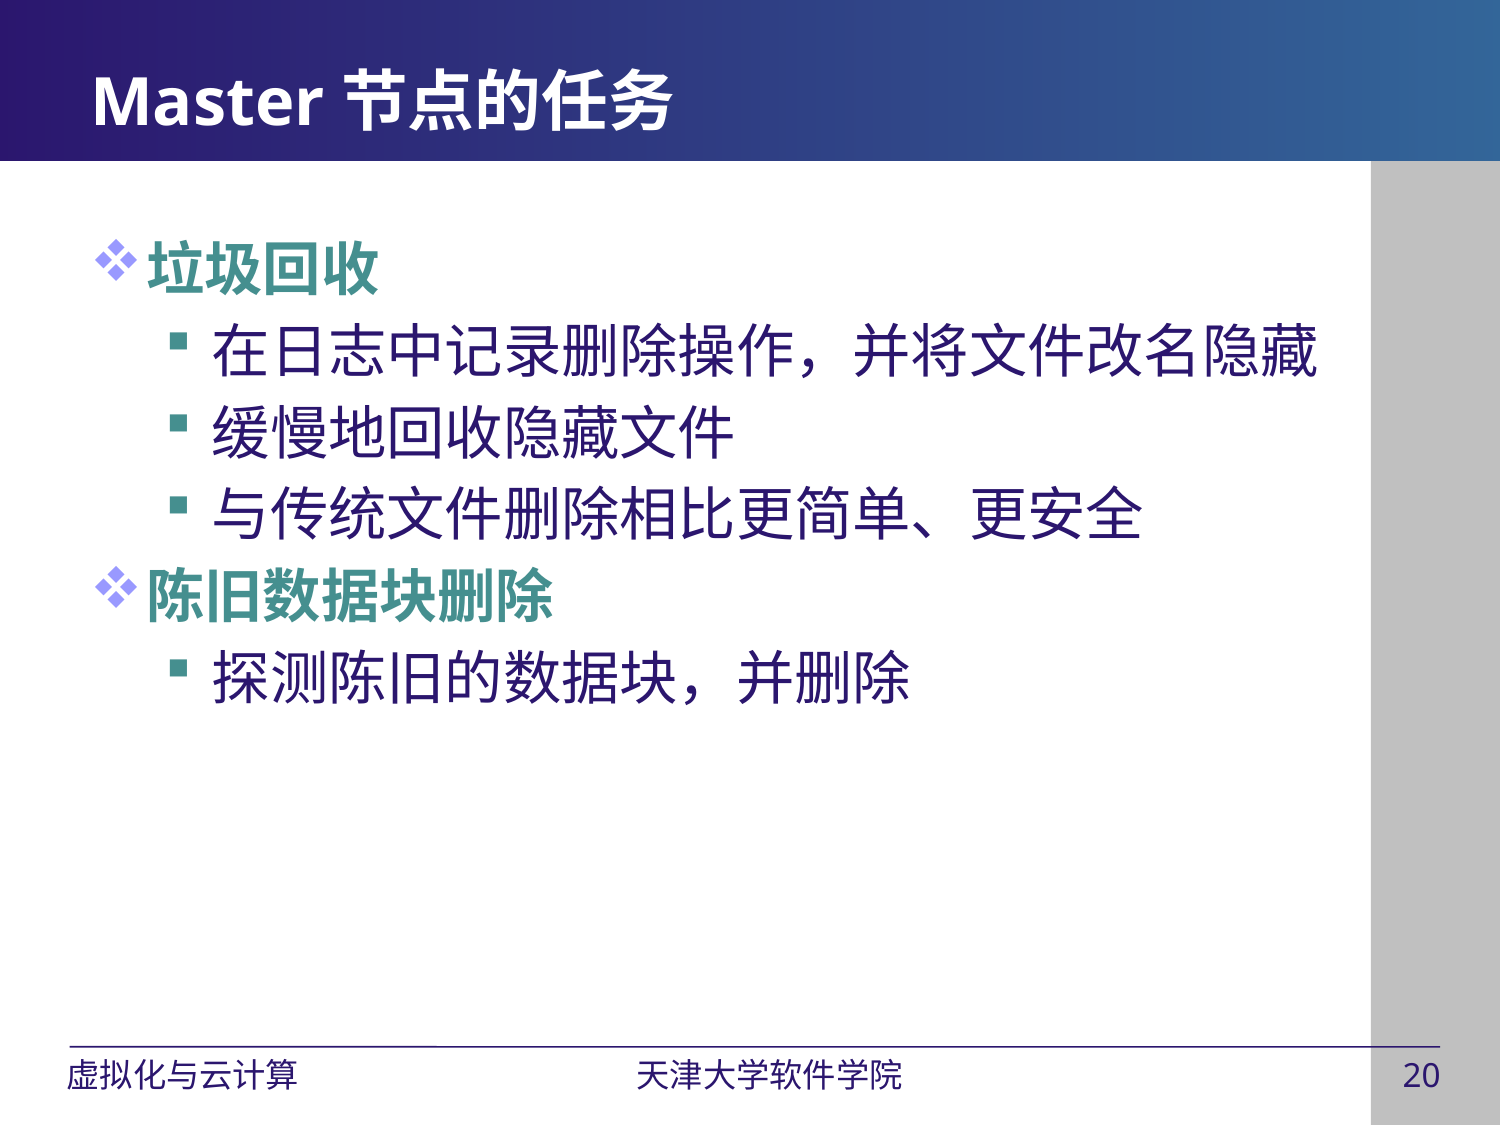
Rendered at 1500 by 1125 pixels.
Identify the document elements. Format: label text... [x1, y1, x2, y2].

title Master节点的任务 [74, 52, 1088, 145]
list 垃圾回收 在日志中记录删除操作，并将文件改名隐藏 缓慢地回收隐藏文件 与传统文件删除相比更简单、更安全 陈旧数据块删除 探测陈旧的数据块，并删除 [74, 224, 1426, 1038]
